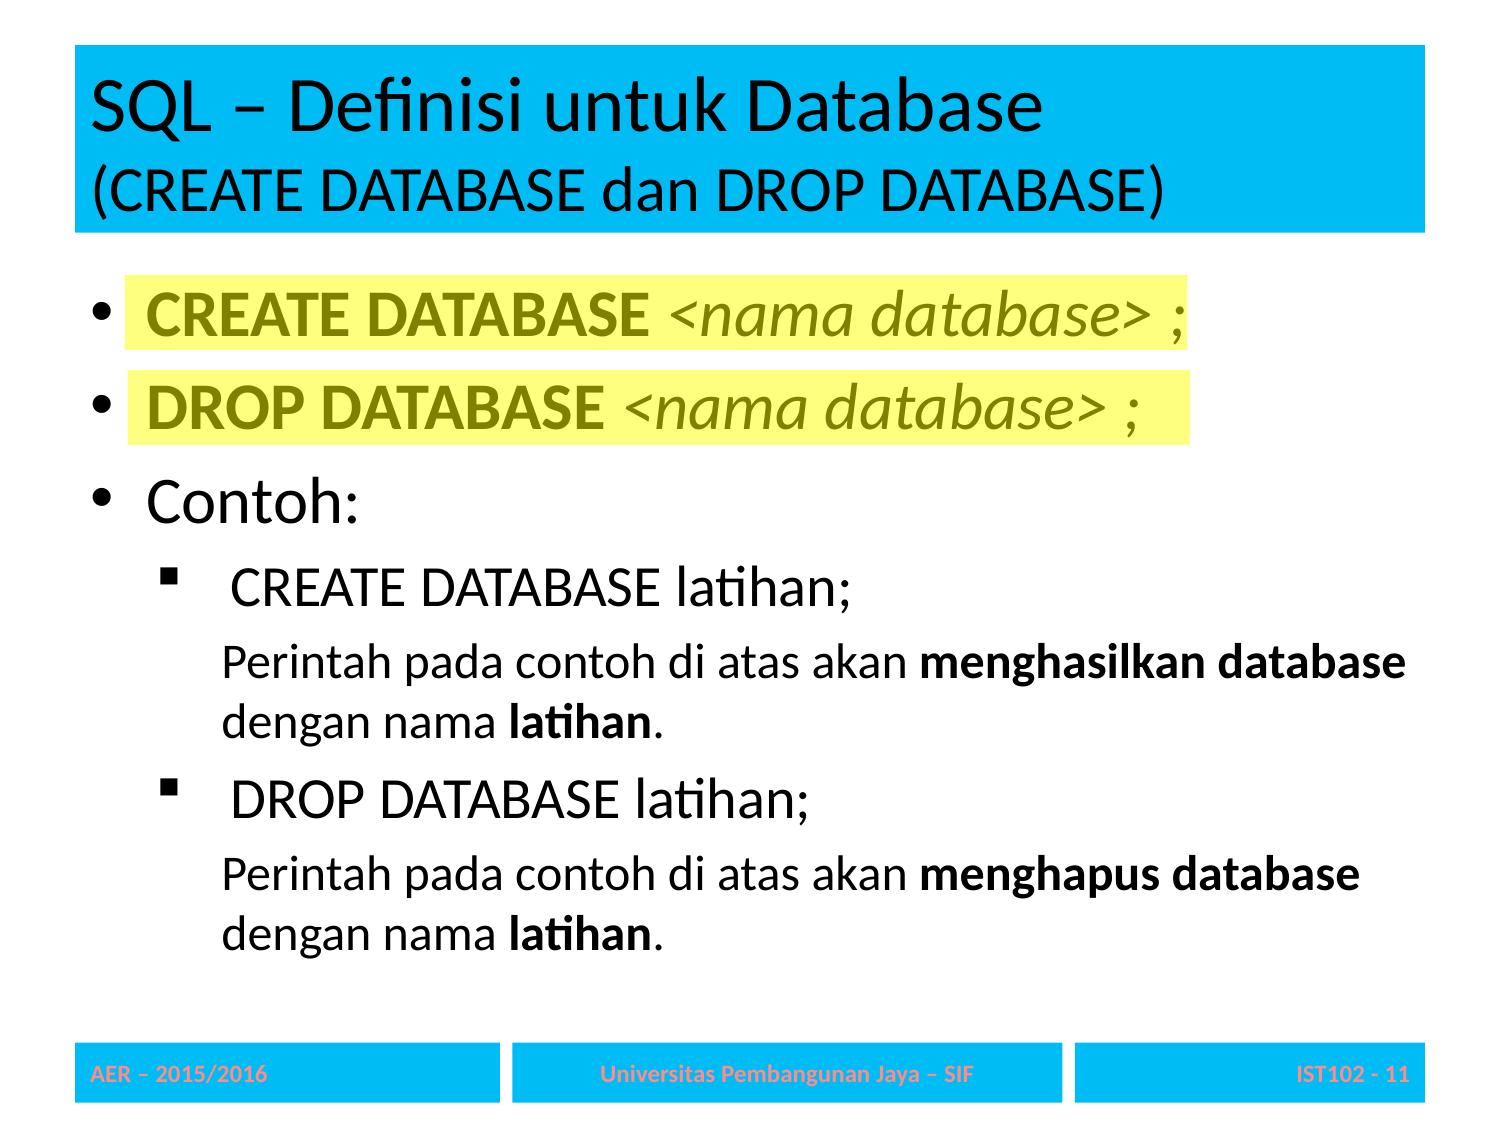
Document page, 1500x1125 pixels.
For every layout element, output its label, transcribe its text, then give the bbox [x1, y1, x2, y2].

slide_number AER – 2015/2016 [75, 1042, 500, 1103]
text_box [126, 368, 1192, 447]
footer Universitas Pembangunan Jaya – SIF [512, 1042, 1063, 1103]
slide_number IST102 - 11 [1074, 1042, 1425, 1103]
list CREATE DATABASE <nama database> ; DROP DATABASE <nama database> ; Contoh: CREATE DATABASE latihan; Perintah pada contoh di atas akan menghasilkan database dengan nama latihan. DROP DATABASE latihan; Perintah pada contoh di atas akan menghapus database dengan nama latihan. [75, 262, 1425, 1005]
text_box [123, 273, 1190, 352]
title SQL – Definisi untuk Database (CREATE DATABASE dan DROP DATABASE) [75, 45, 1425, 233]
